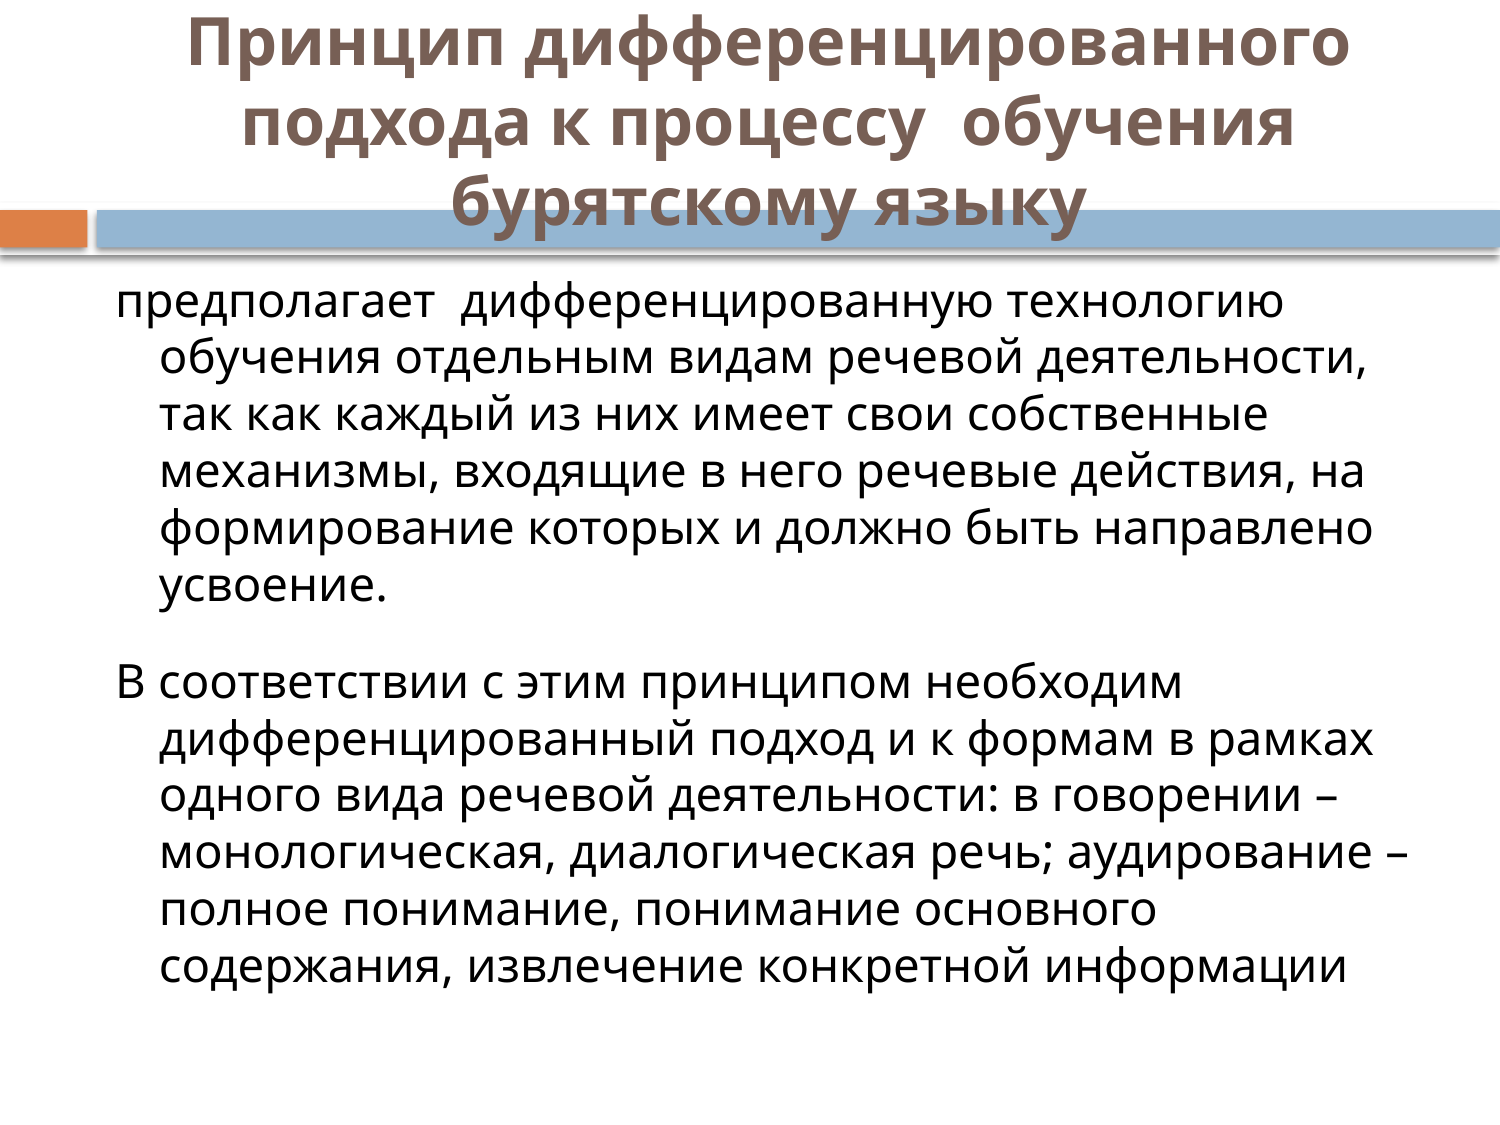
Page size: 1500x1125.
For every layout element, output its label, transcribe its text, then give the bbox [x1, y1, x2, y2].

list предполагает дифференцированную технологию обучения отдельным видам речевой деятельности, так как каждый из них имеет свои собственные механизмы, входящие в него речевые действия, на формирование которых и должно быть направлено усвоение. В соответствии с этим принципом необходим дифференцированный подход и к формам в рамках одного вида речевой деятельности: в говорении – монологическая, диалогическая речь; аудирование – полное понимание, понимание основного содержания, извлечение конкретной информации [100, 262, 1438, 1000]
title Принцип дифференцированного подхода к процессу обучения бурятскому языку [100, 37, 1438, 200]
